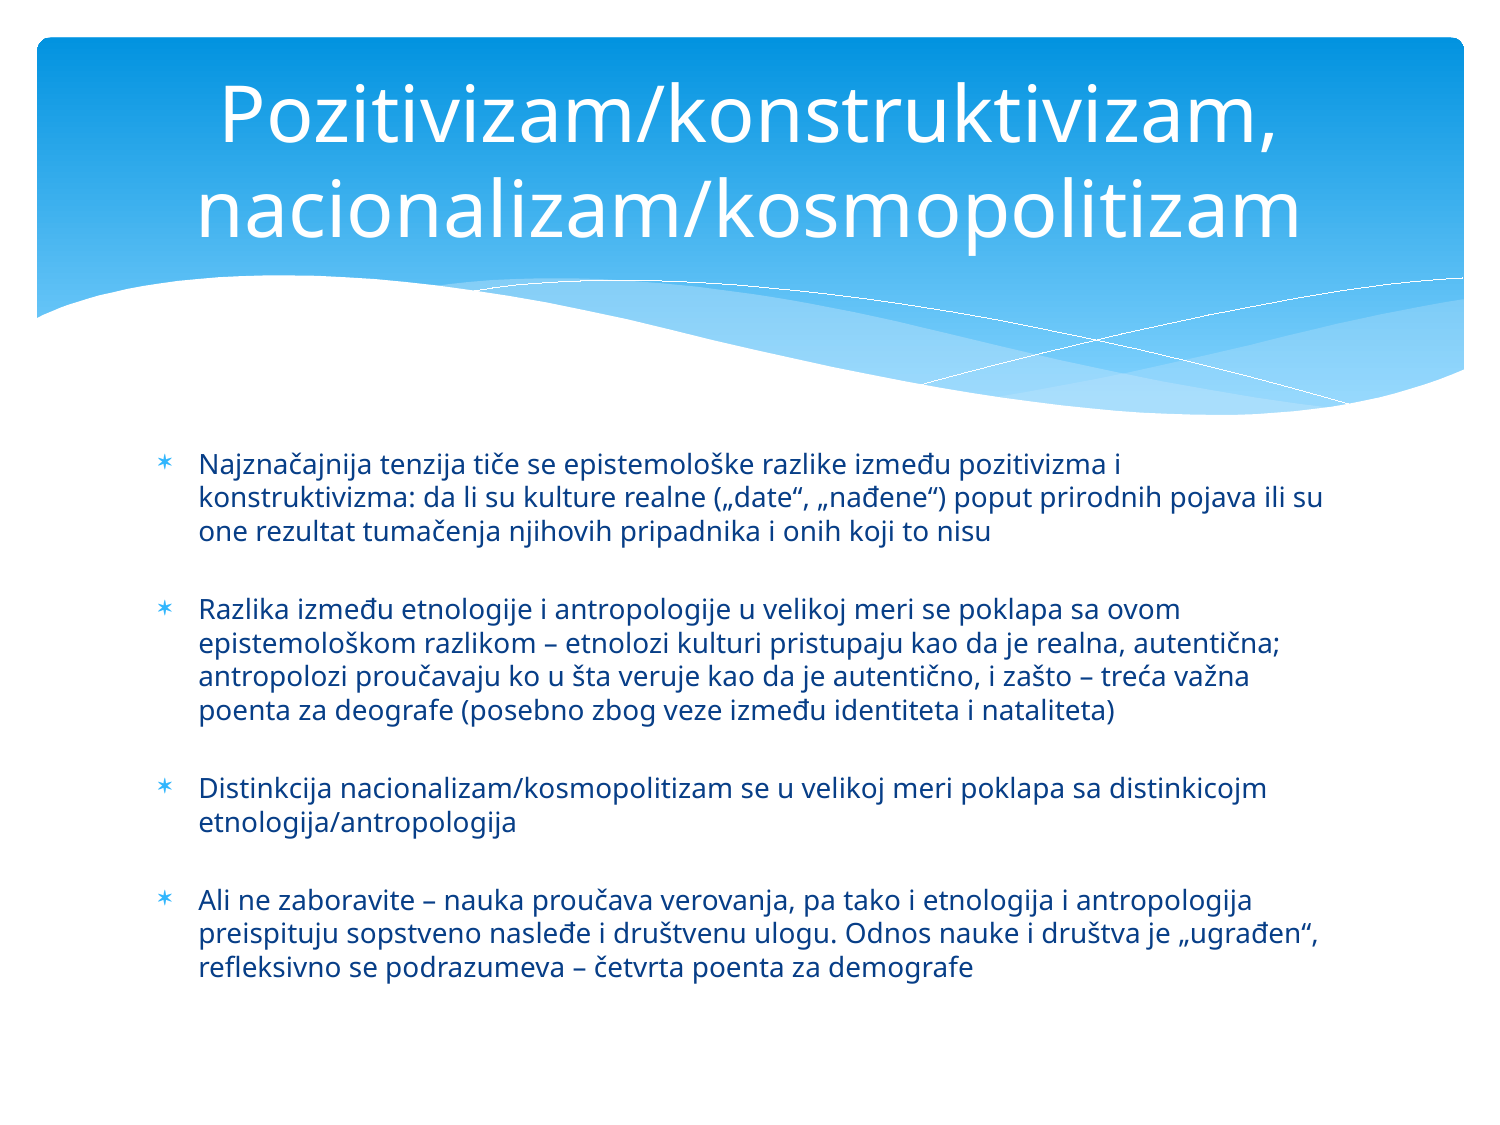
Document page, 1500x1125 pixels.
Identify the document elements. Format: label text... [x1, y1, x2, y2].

list Najznačajnija tenzija tiče se epistemološke razlike između pozitivizma i konstruktivizma: da li su kulture realne („date“, „nađene“) poput prirodnih pojava ili su one rezultat tumačenja njihovih pripadnika i onih koji to nisu Razlika između etnologije i antropologije u velikoj meri se poklapa sa ovom epistemološkom razlikom – etnolozi kulturi pristupaju kao da je realna, autentična; antropolozi proučavaju ko u šta veruje kao da je autentično, i zašto – treća važna poenta za deografe (posebno zbog veze između identiteta i nataliteta) Distinkcija nacionalizam/kosmopolitizam se u velikoj meri poklapa sa distinkicojm etnologija/antropologija Ali ne zaboravite – nauka proučava verovanja, pa tako i etnologija i antropologija preispituju sopstveno nasleđe i društvenu ulogu. Odnos nauke i društva je „ugrađen“, refleksivno se podrazumeva – četvrta poenta za demografe [143, 438, 1359, 1005]
title Pozitivizam/konstruktivizam, nacionalizam/kosmopolitizam [75, 55, 1425, 261]
